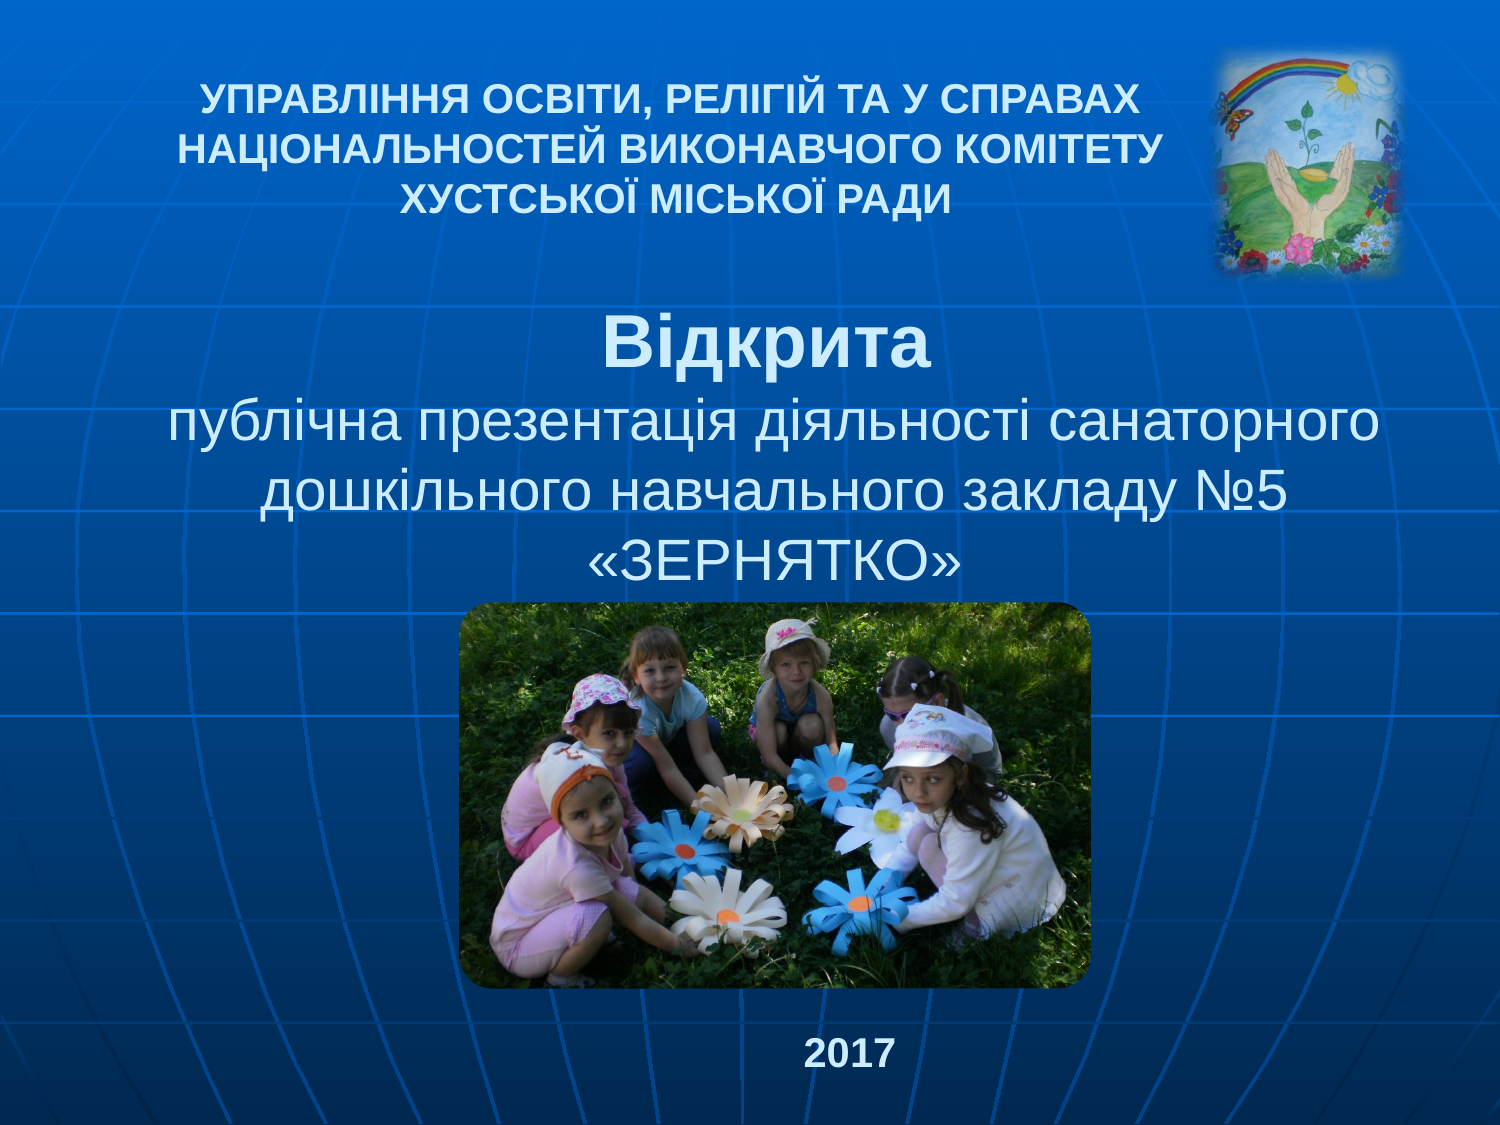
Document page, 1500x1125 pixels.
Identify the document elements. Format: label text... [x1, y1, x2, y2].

picture [1202, 37, 1413, 288]
text_box 2017 [568, 1005, 1132, 1084]
picture [458, 602, 1092, 989]
title Відкрита публічна презентація діяльності санаторного дошкільного навчального закладу №5 «ЗЕРНЯТКО» [137, 312, 1413, 600]
text_box УПРАВЛІННЯ ОСВІТИ, РЕЛІГІЙ ТА У СПРАВАХ НАЦІОНАЛЬНОСТЕЙ ВИКОНАВЧОГО КОМІТЕТУ ХУСТСЬКОЇ МІСЬКОЇ РАДИ [32, 73, 1197, 230]
